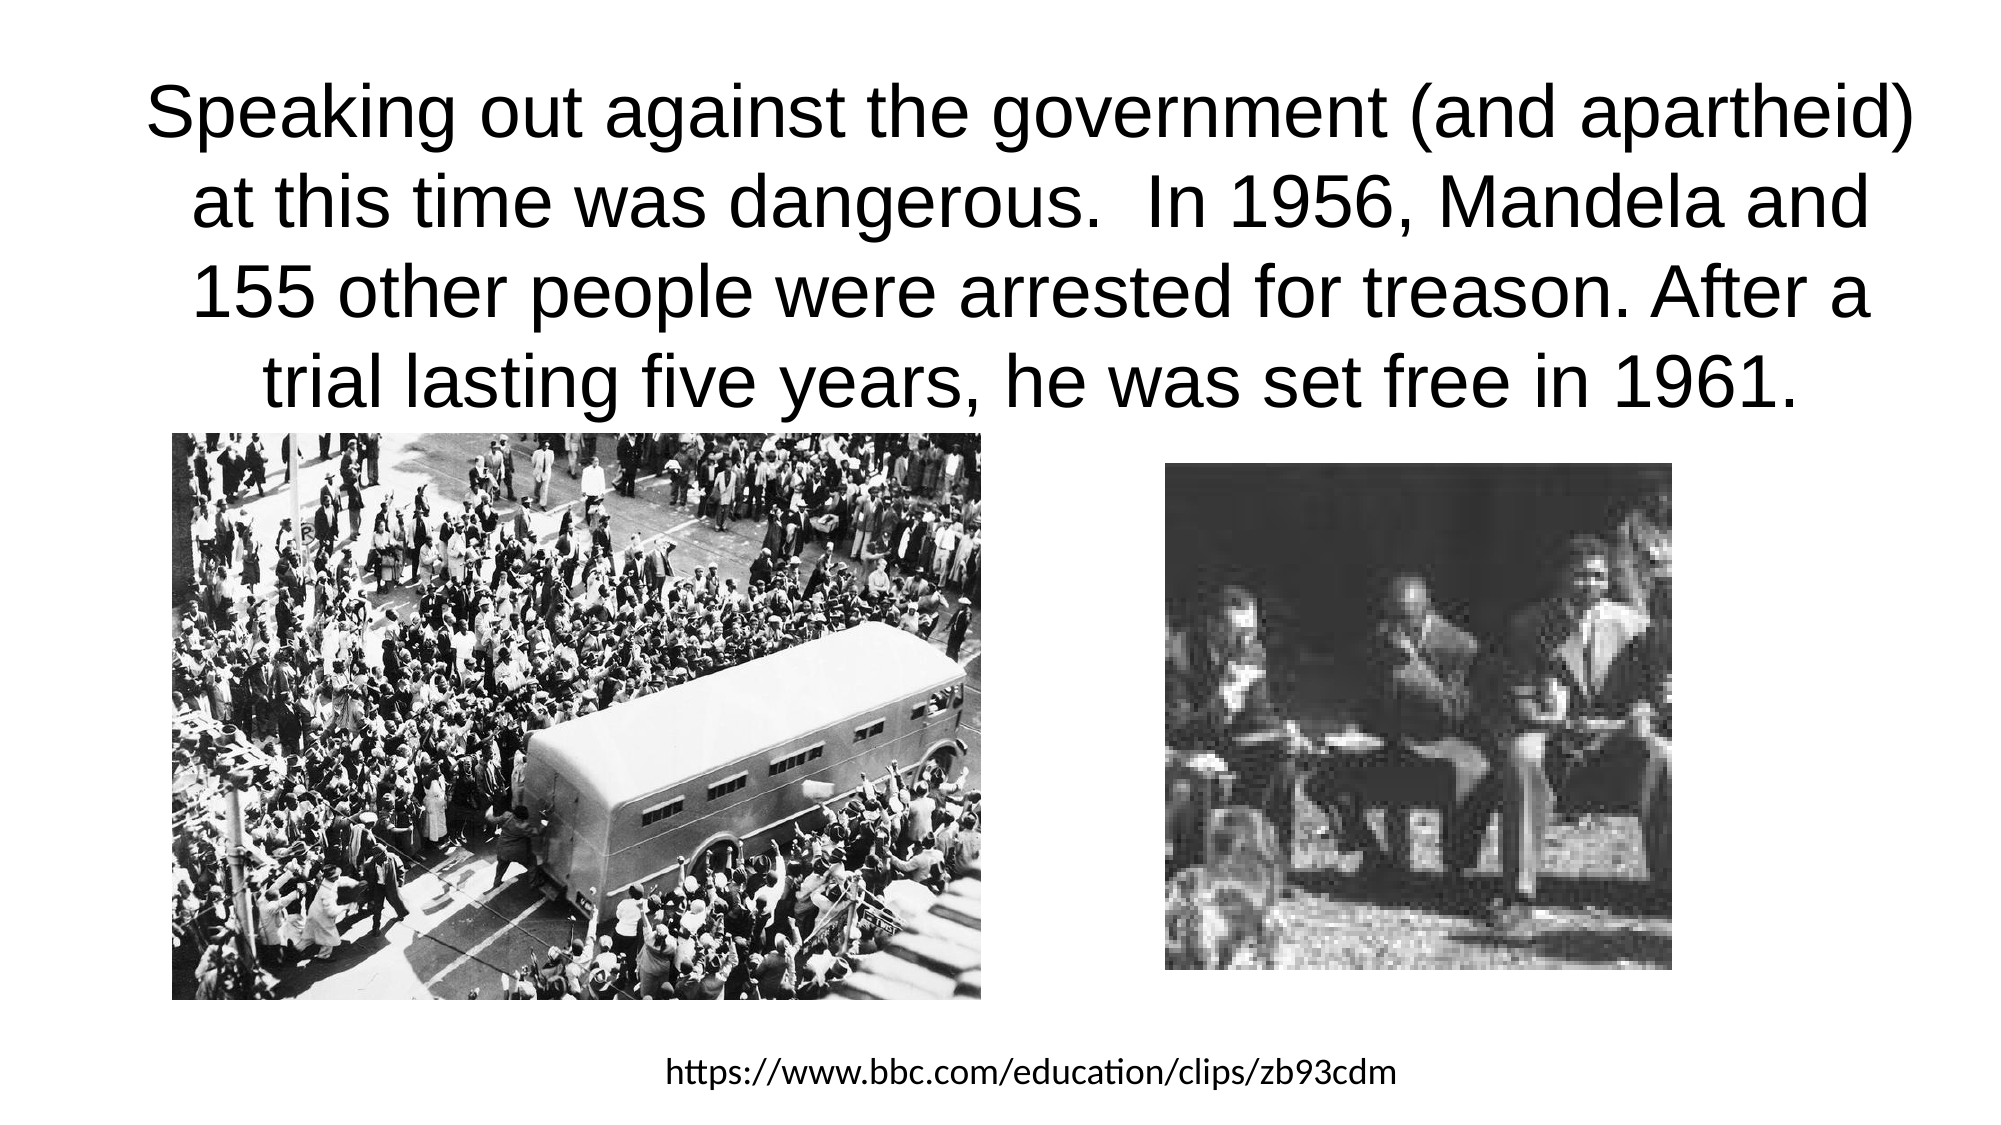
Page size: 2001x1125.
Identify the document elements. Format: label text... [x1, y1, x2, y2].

text_box Speaking out against the government (and apartheid) at this time was dangerous. In 1956, Mandela and 155 other people were arrested for treason. After a trial lasting five years, he was set free in 1961. [106, 55, 1957, 430]
picture [172, 433, 981, 1000]
picture [1165, 463, 1672, 970]
text_box https://www.bbc.com/education/clips/zb93cdm [650, 1039, 1414, 1100]
